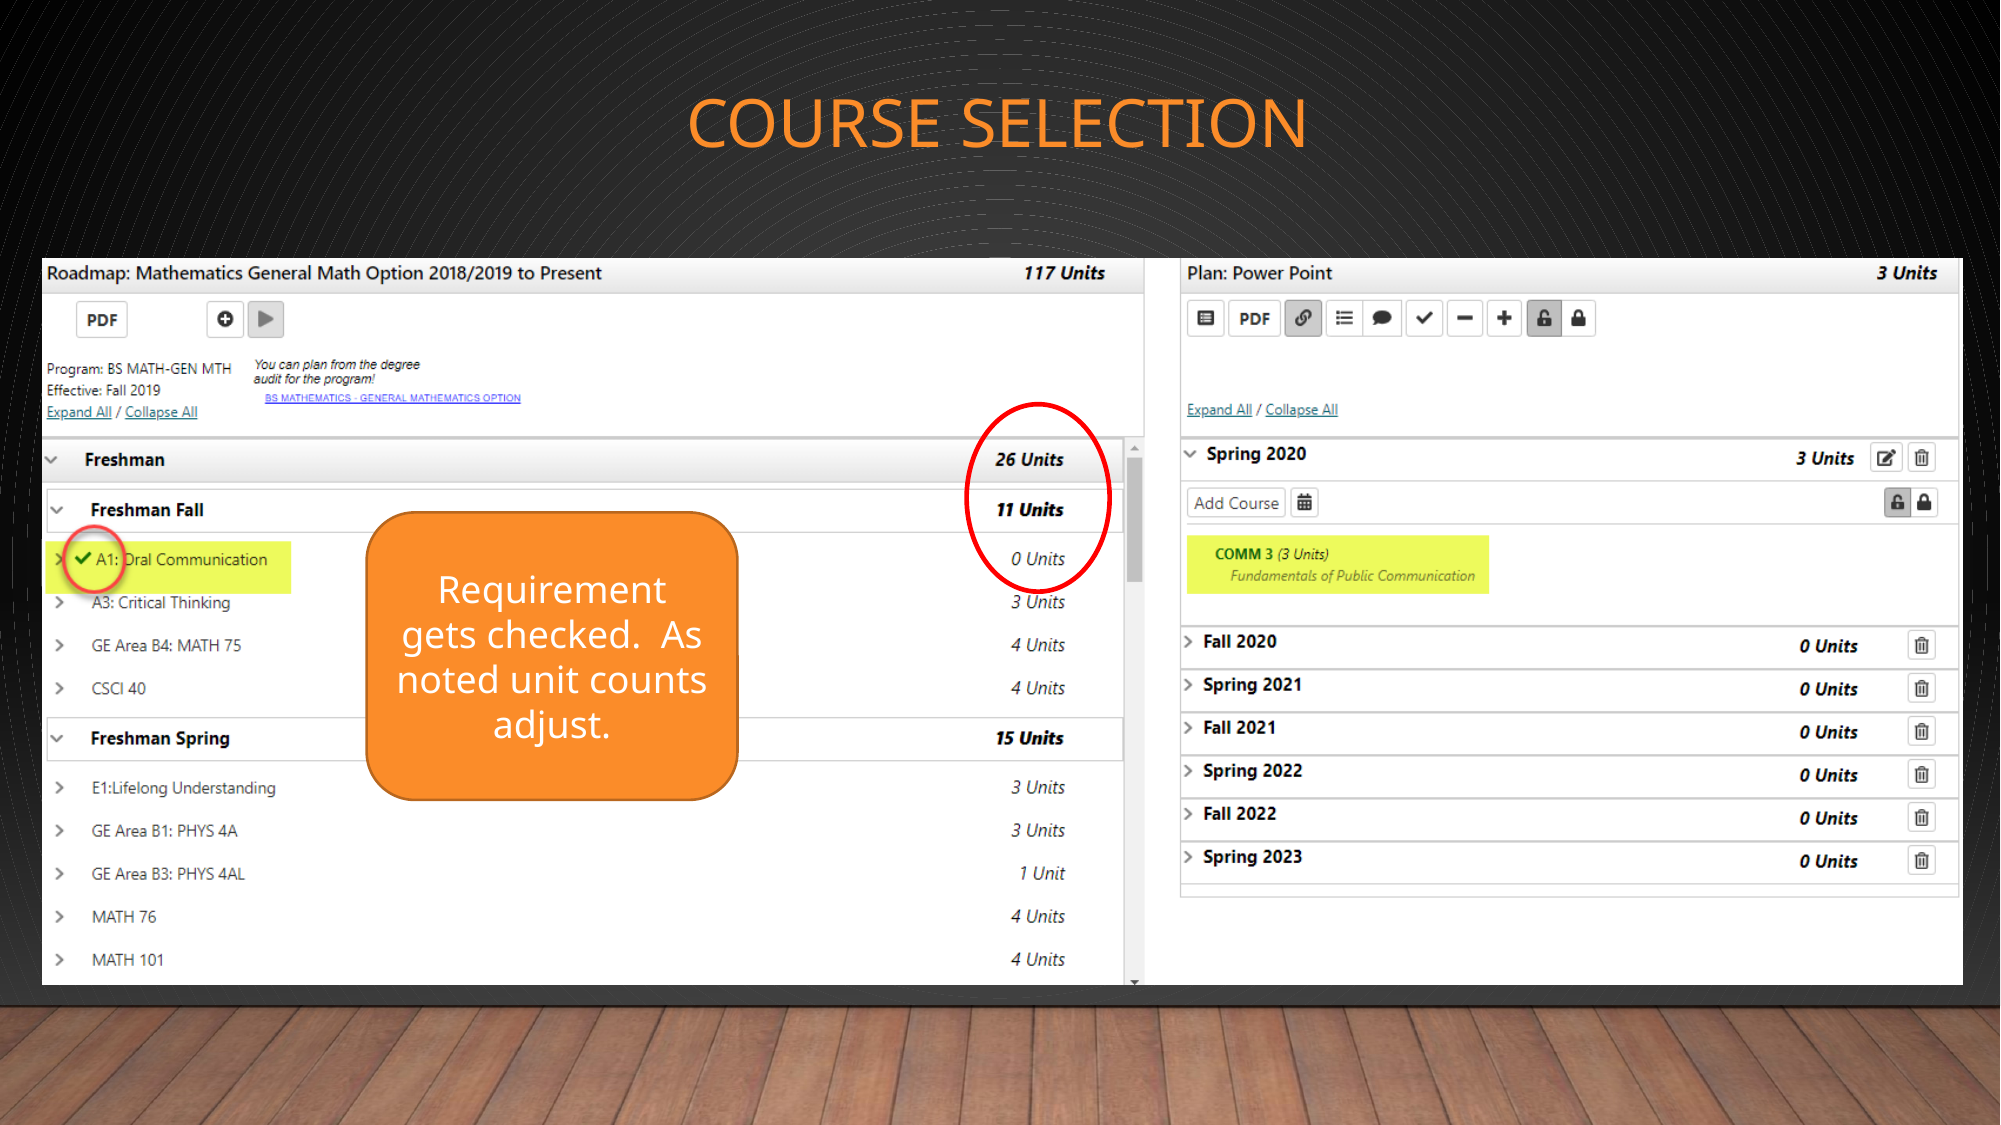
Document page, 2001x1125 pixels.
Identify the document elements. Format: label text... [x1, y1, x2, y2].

picture [0, 1005, 2000, 1125]
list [42, 258, 1963, 985]
title Course selection [236, 40, 1761, 213]
